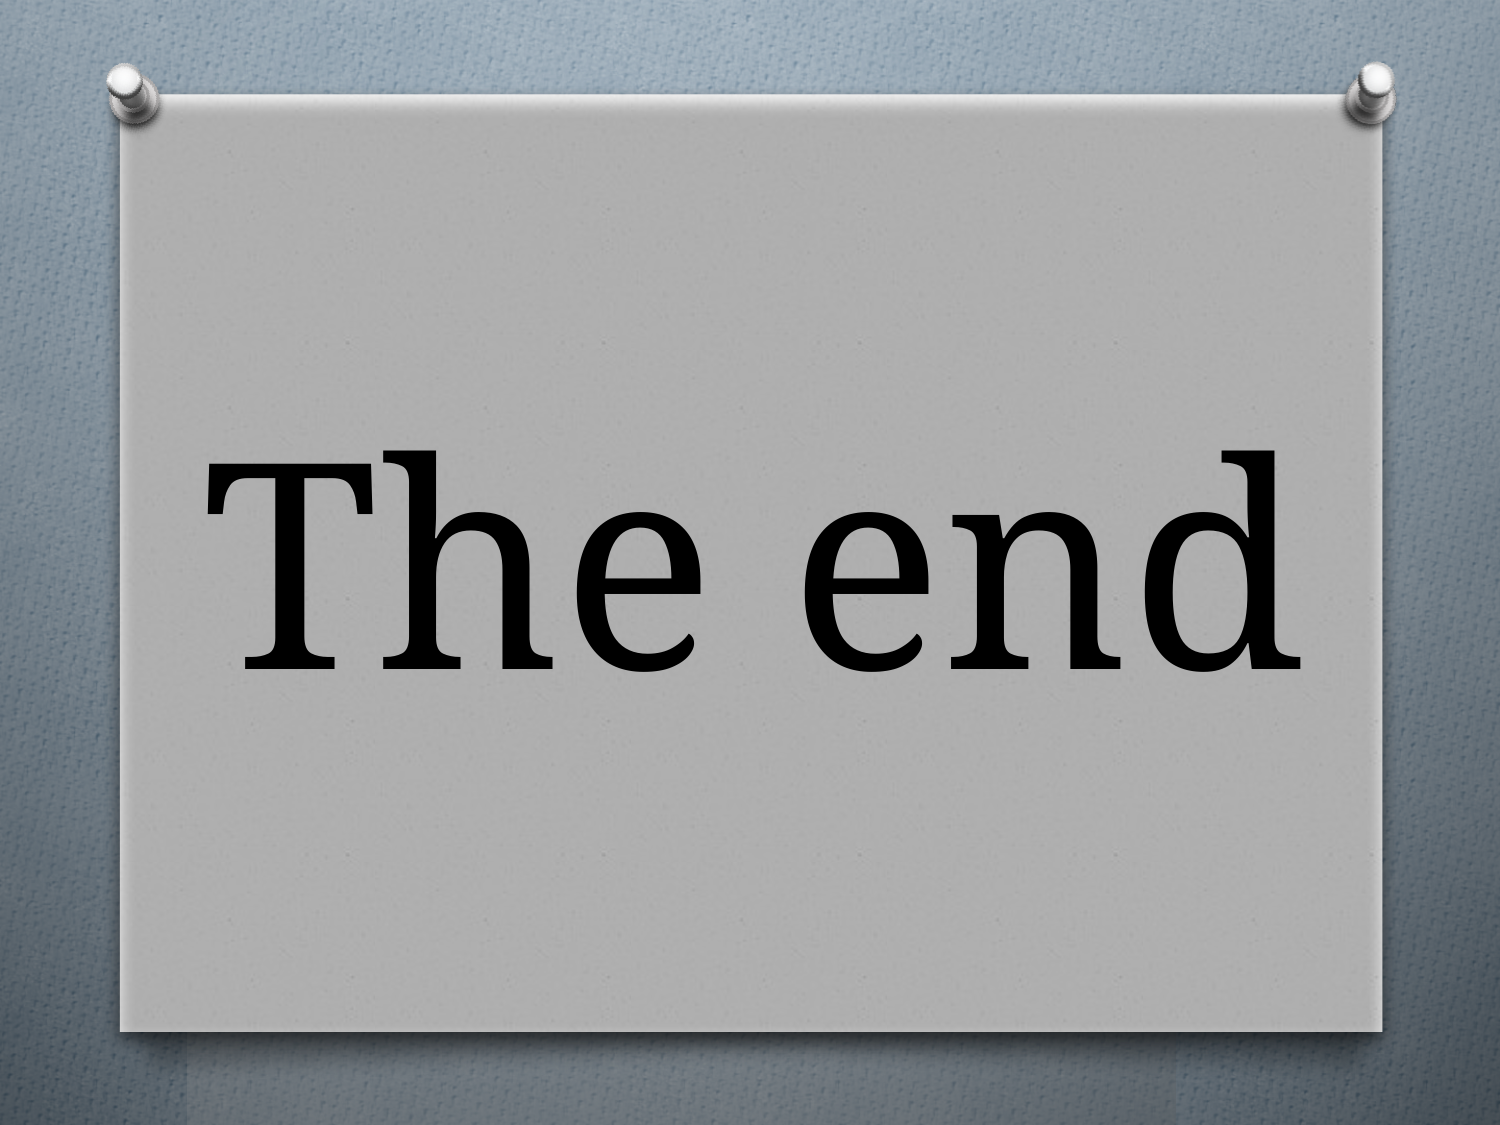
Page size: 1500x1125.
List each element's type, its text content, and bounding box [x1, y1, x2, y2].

title The end [183, 456, 1326, 654]
picture [75, 29, 198, 153]
picture [1317, 35, 1439, 156]
